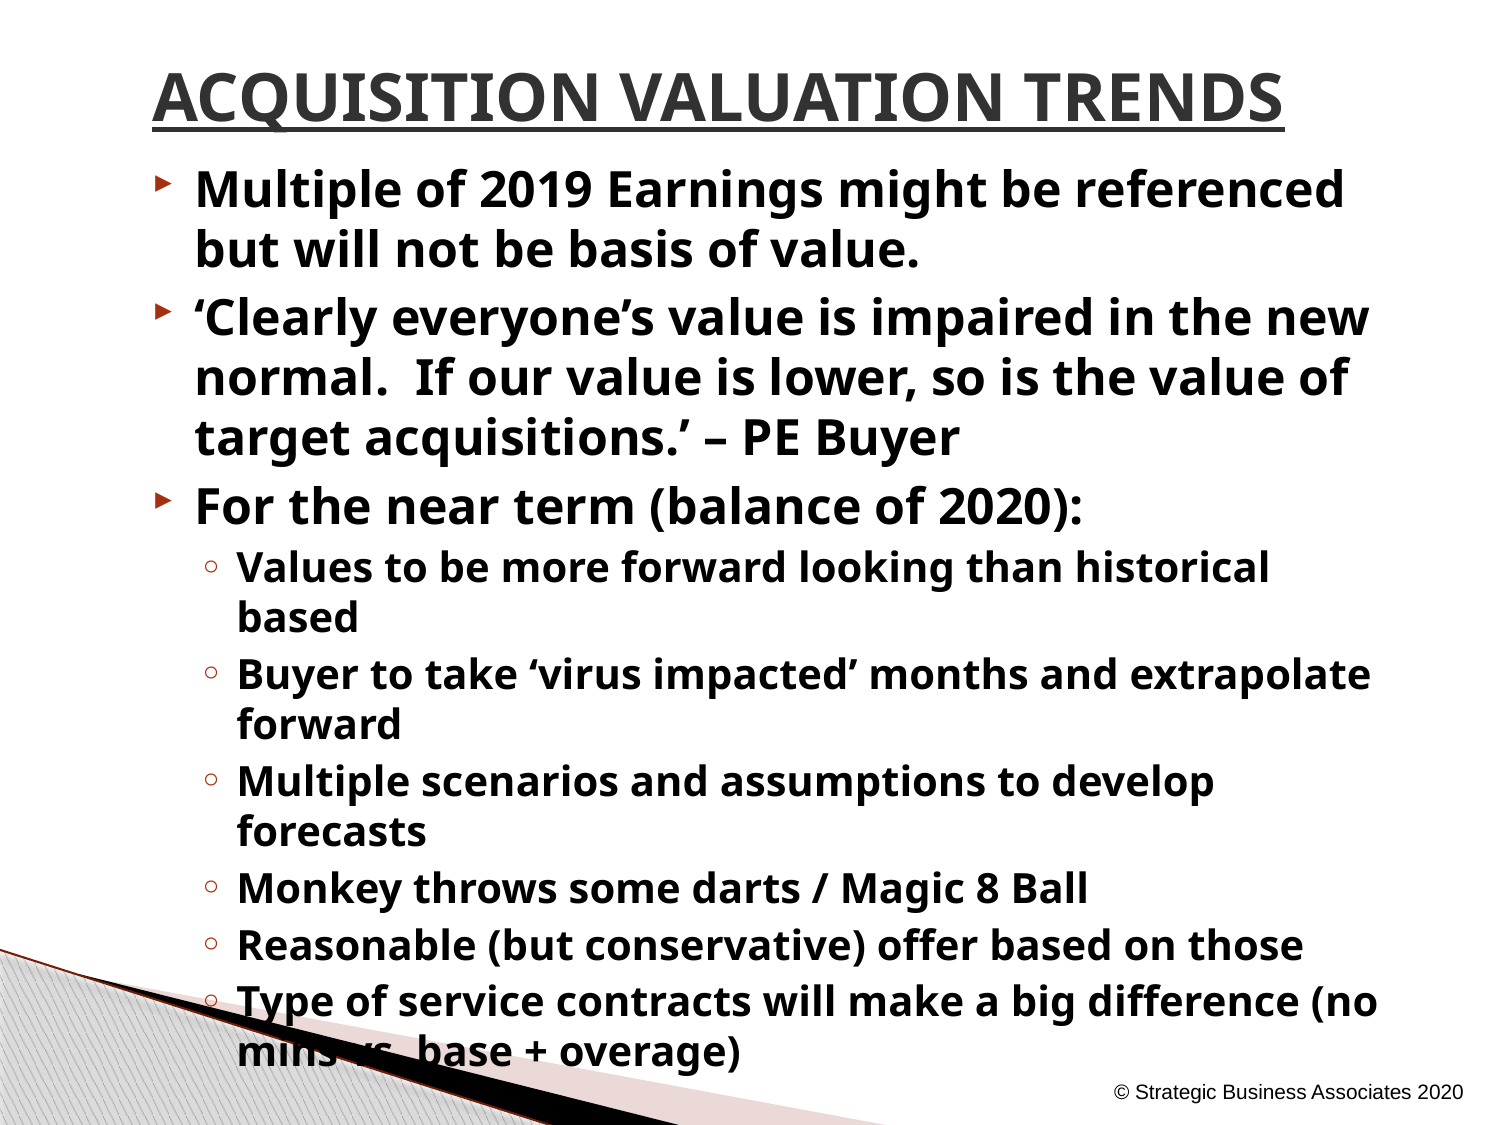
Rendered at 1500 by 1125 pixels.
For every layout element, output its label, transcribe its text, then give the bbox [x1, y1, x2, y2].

footer © Strategic Business Associates 2020 [1012, 1051, 1479, 1112]
title ACQUISITION VALUATION TRENDS [137, 13, 1402, 149]
list Multiple of 2019 Earnings might be referenced but will not be basis of value. ‘Clearly everyone’s value is impaired in the new normal. If our value is lower, so is the value of target acquisitions.’ – PE Buyer For the near term (balance of 2020): Values to be more forward looking than historical based Buyer to take ‘virus impacted’ months and extrapolate forward Multiple scenarios and assumptions to develop forecasts Monkey throws some darts / Magic 8 Ball Reasonable (but conservative) offer based on those Type of service contracts will make a big difference (no mins vs. base + overage) [119, 149, 1420, 975]
